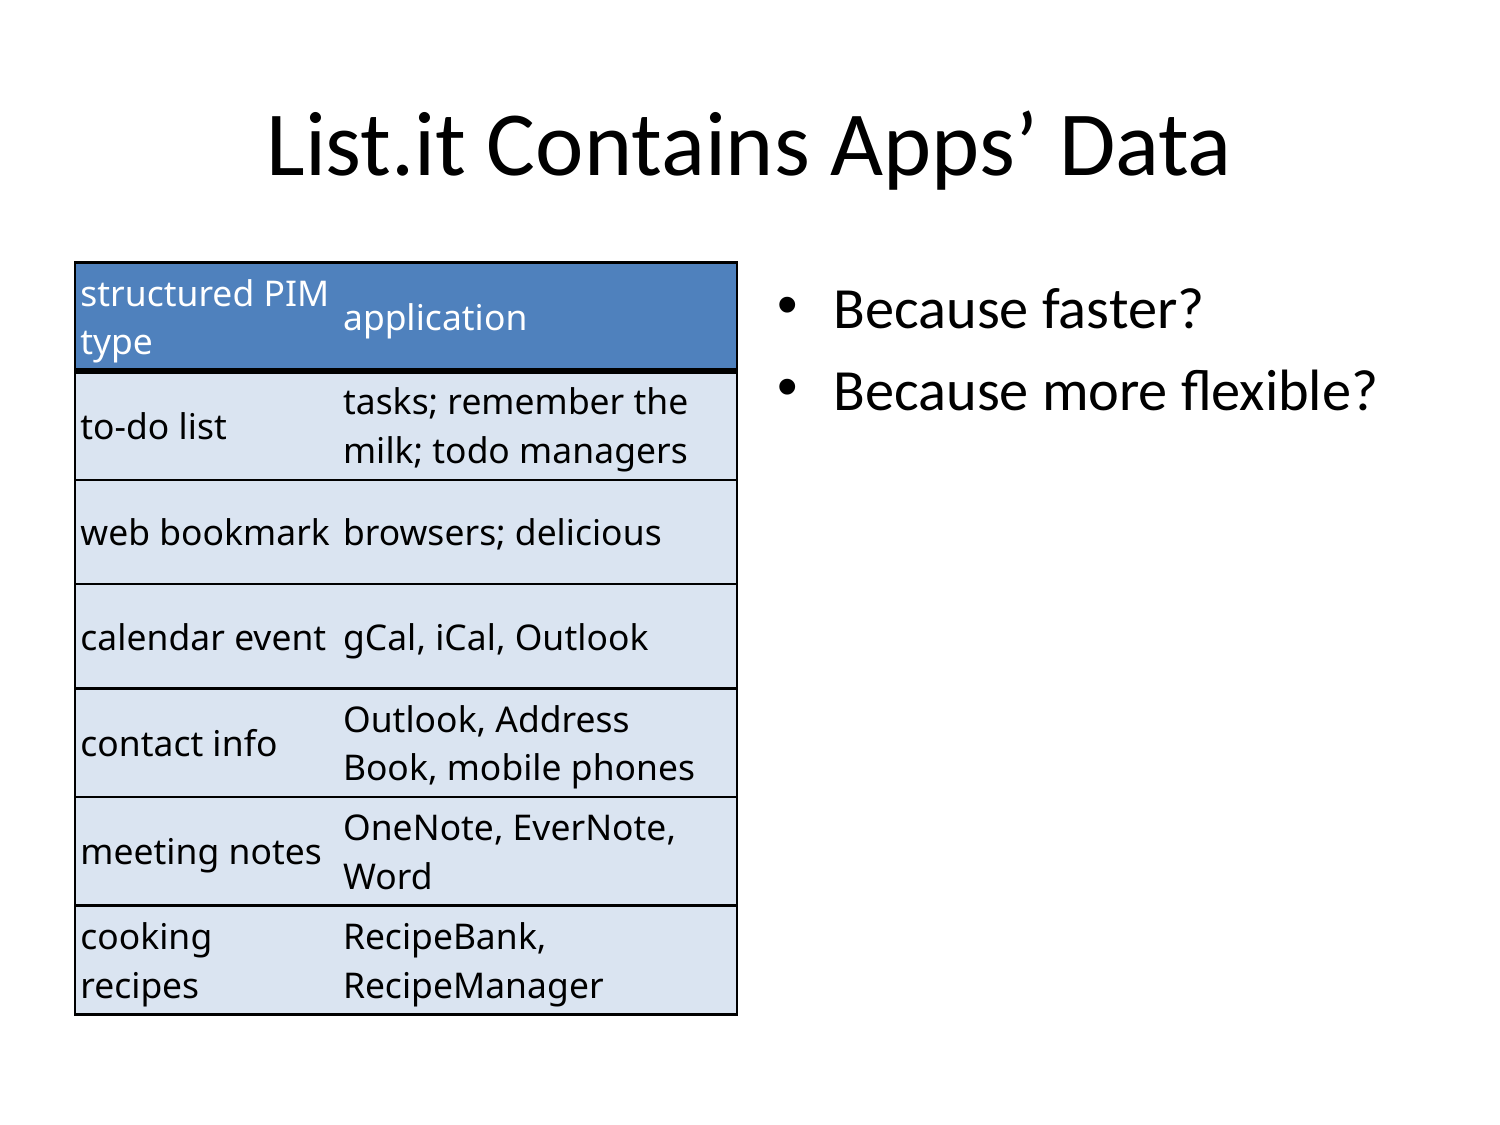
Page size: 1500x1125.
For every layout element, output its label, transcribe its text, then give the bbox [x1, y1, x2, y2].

table_cell web bookmark [76, 481, 338, 583]
table_cell Outlook, Address Book, mobile phones [338, 690, 736, 796]
table_cell calendar event [76, 585, 338, 687]
table_cell browsers; delicious [338, 481, 736, 583]
table_cell RecipeBank, RecipeManager [338, 907, 736, 1013]
table_cell tasks; remember the milk; todo managers [338, 374, 736, 479]
table_cell cooking recipes [76, 907, 338, 1013]
table_header structured PIM type [76, 264, 338, 368]
table_header application [338, 264, 736, 368]
table_cell meeting notes [76, 798, 338, 904]
table_cell contact info [76, 690, 338, 796]
table_cell to-do list [76, 374, 338, 479]
title List.it Contains Apps’ Data [75, 45, 1425, 233]
list Because faster? Because more flexible? [762, 262, 1425, 1005]
table_cell gCal, iCal, Outlook [338, 585, 736, 687]
table_cell OneNote, EverNote, Word [338, 798, 736, 904]
